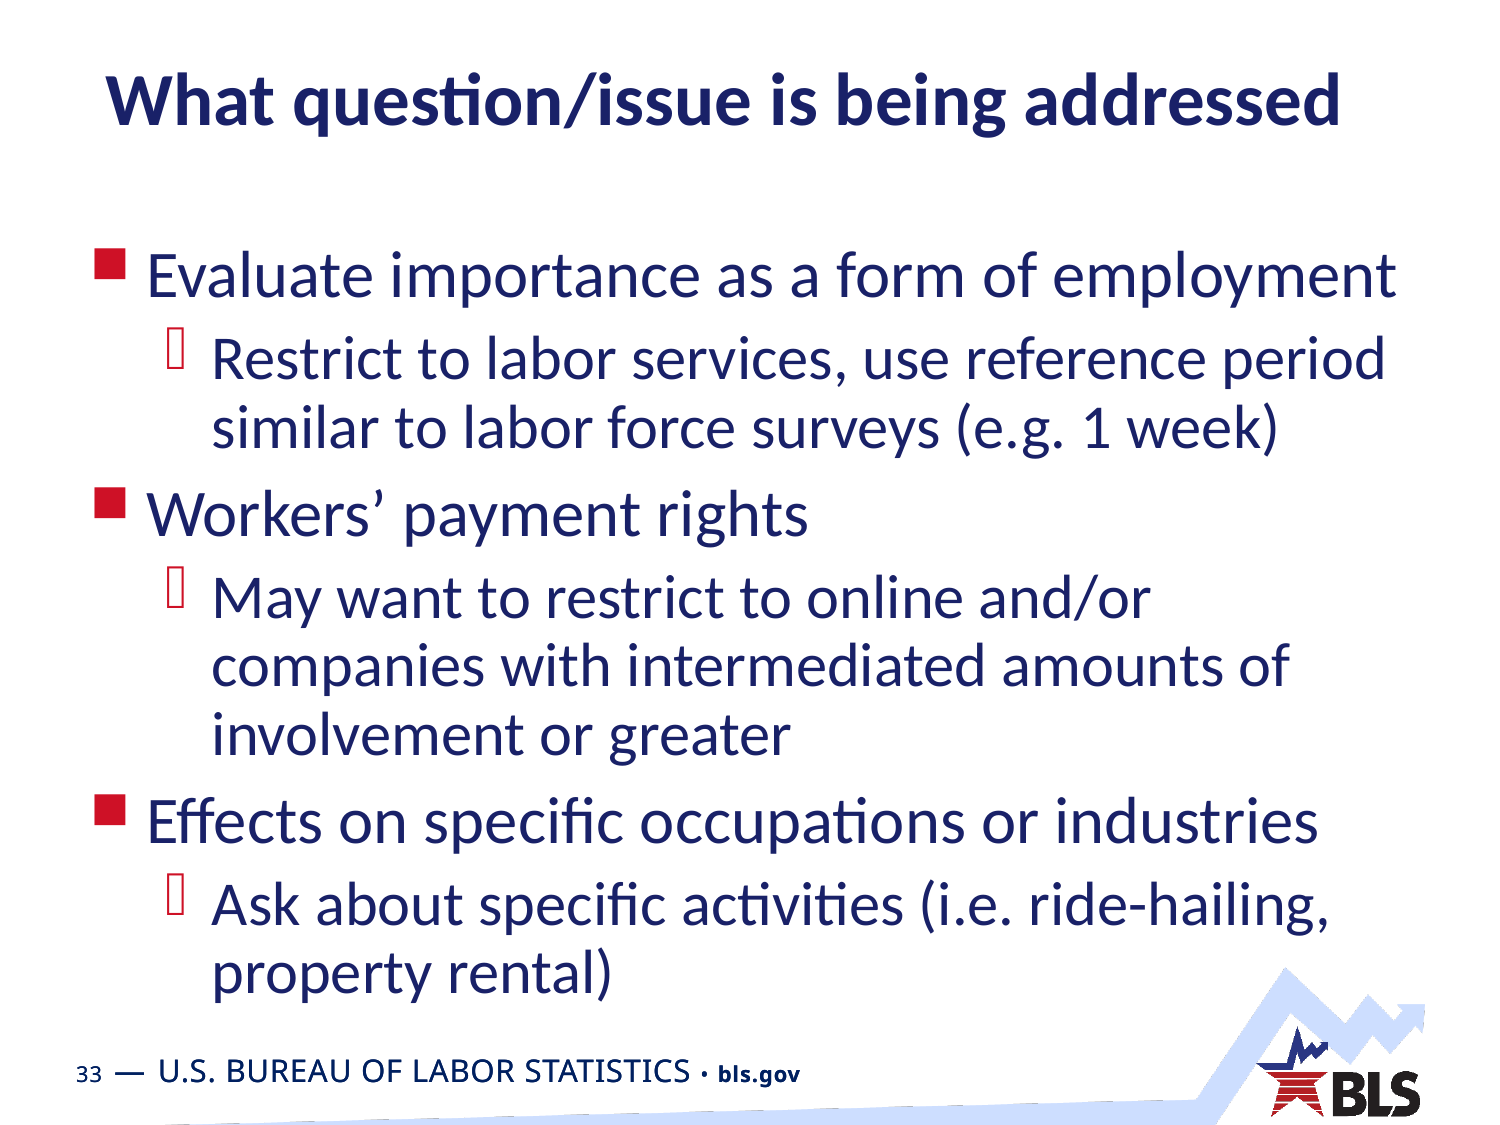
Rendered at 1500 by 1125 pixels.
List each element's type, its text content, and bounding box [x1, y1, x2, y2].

picture [40, 967, 1425, 1125]
title What question/issue is being addressed [74, 42, 1426, 190]
list Evaluate importance as a form of employment Restrict to labor services, use reference period similar to labor force surveys (e.g. 1 week) Workers’ payment rights May want to restrict to online and/or companies with intermediated amounts of involvement or greater Effects on specific occupations or industries Ask about specific activities (i.e. ride-hailing, property rental) [74, 228, 1426, 938]
